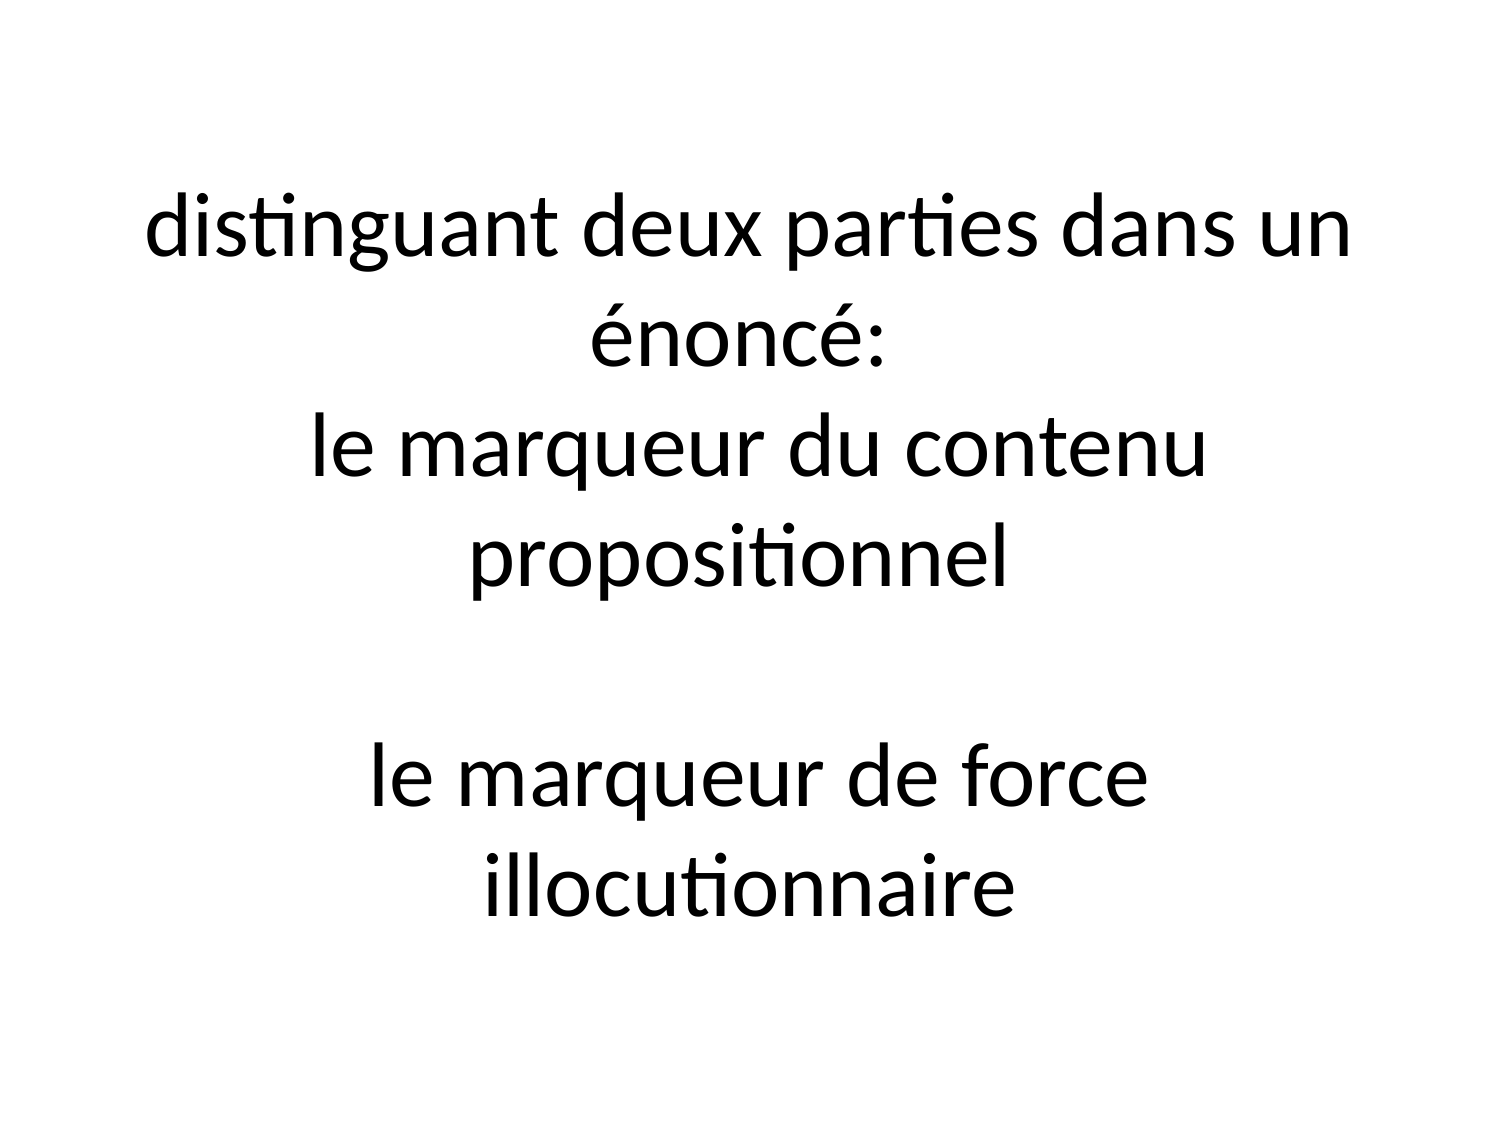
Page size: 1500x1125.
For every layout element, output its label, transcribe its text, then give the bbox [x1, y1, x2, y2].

title distinguant deux parties dans un énoncé: le marqueur du contenu propositionnel le marqueur de force illocutionnaire [75, 45, 1425, 1055]
